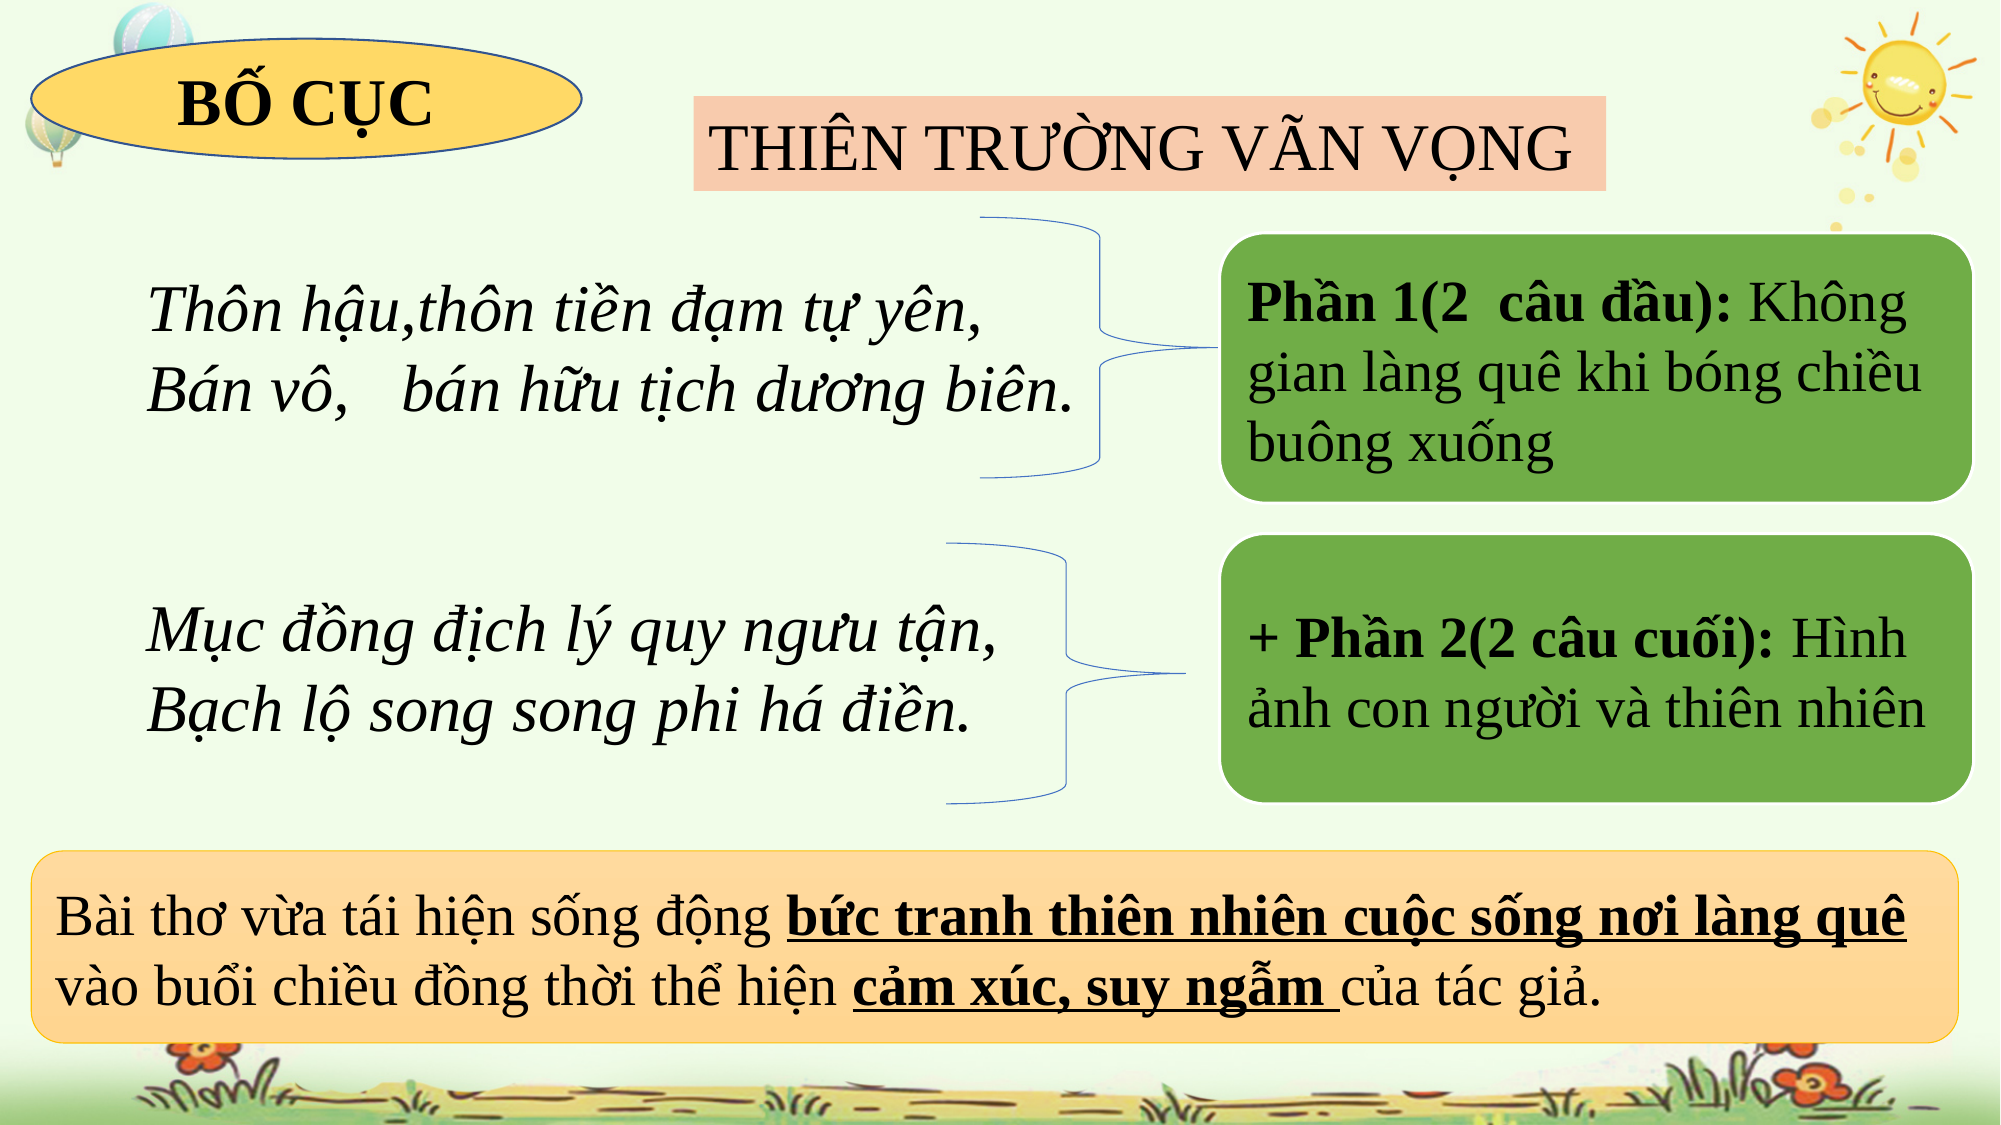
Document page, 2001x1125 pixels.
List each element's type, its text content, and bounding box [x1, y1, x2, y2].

text_box Thôn hậu,thôn tiền đạm tự yên, Bán vô, bán hữu tịch dương biên. Mục đồng địch lý quy ngưu tận, Bạch lộ song song phi há điền. [131, 257, 1495, 753]
text_box [946, 542, 1186, 805]
text_box Bài thơ vừa tái hiện sống động bức tranh thiên nhiên cuộc sống nơi làng quê vào buổi chiều đồng thời thể hiện cảm xúc, suy ngẫm của tác giả. [30, 850, 1959, 1044]
text_box Phần 1(2 câu đầu): Không gian làng quê khi bóng chiều buông xuống [1217, 231, 1976, 505]
picture [0, 0, 2001, 1125]
text_box THIÊN TRƯỜNG VÃN VỌNG [693, 96, 1607, 191]
text_box BỐ CỤC [30, 37, 583, 160]
text_box [979, 216, 1218, 479]
text_box + Phần 2(2 câu cuối): Hình ảnh con người và thiên nhiên [1217, 531, 1976, 806]
